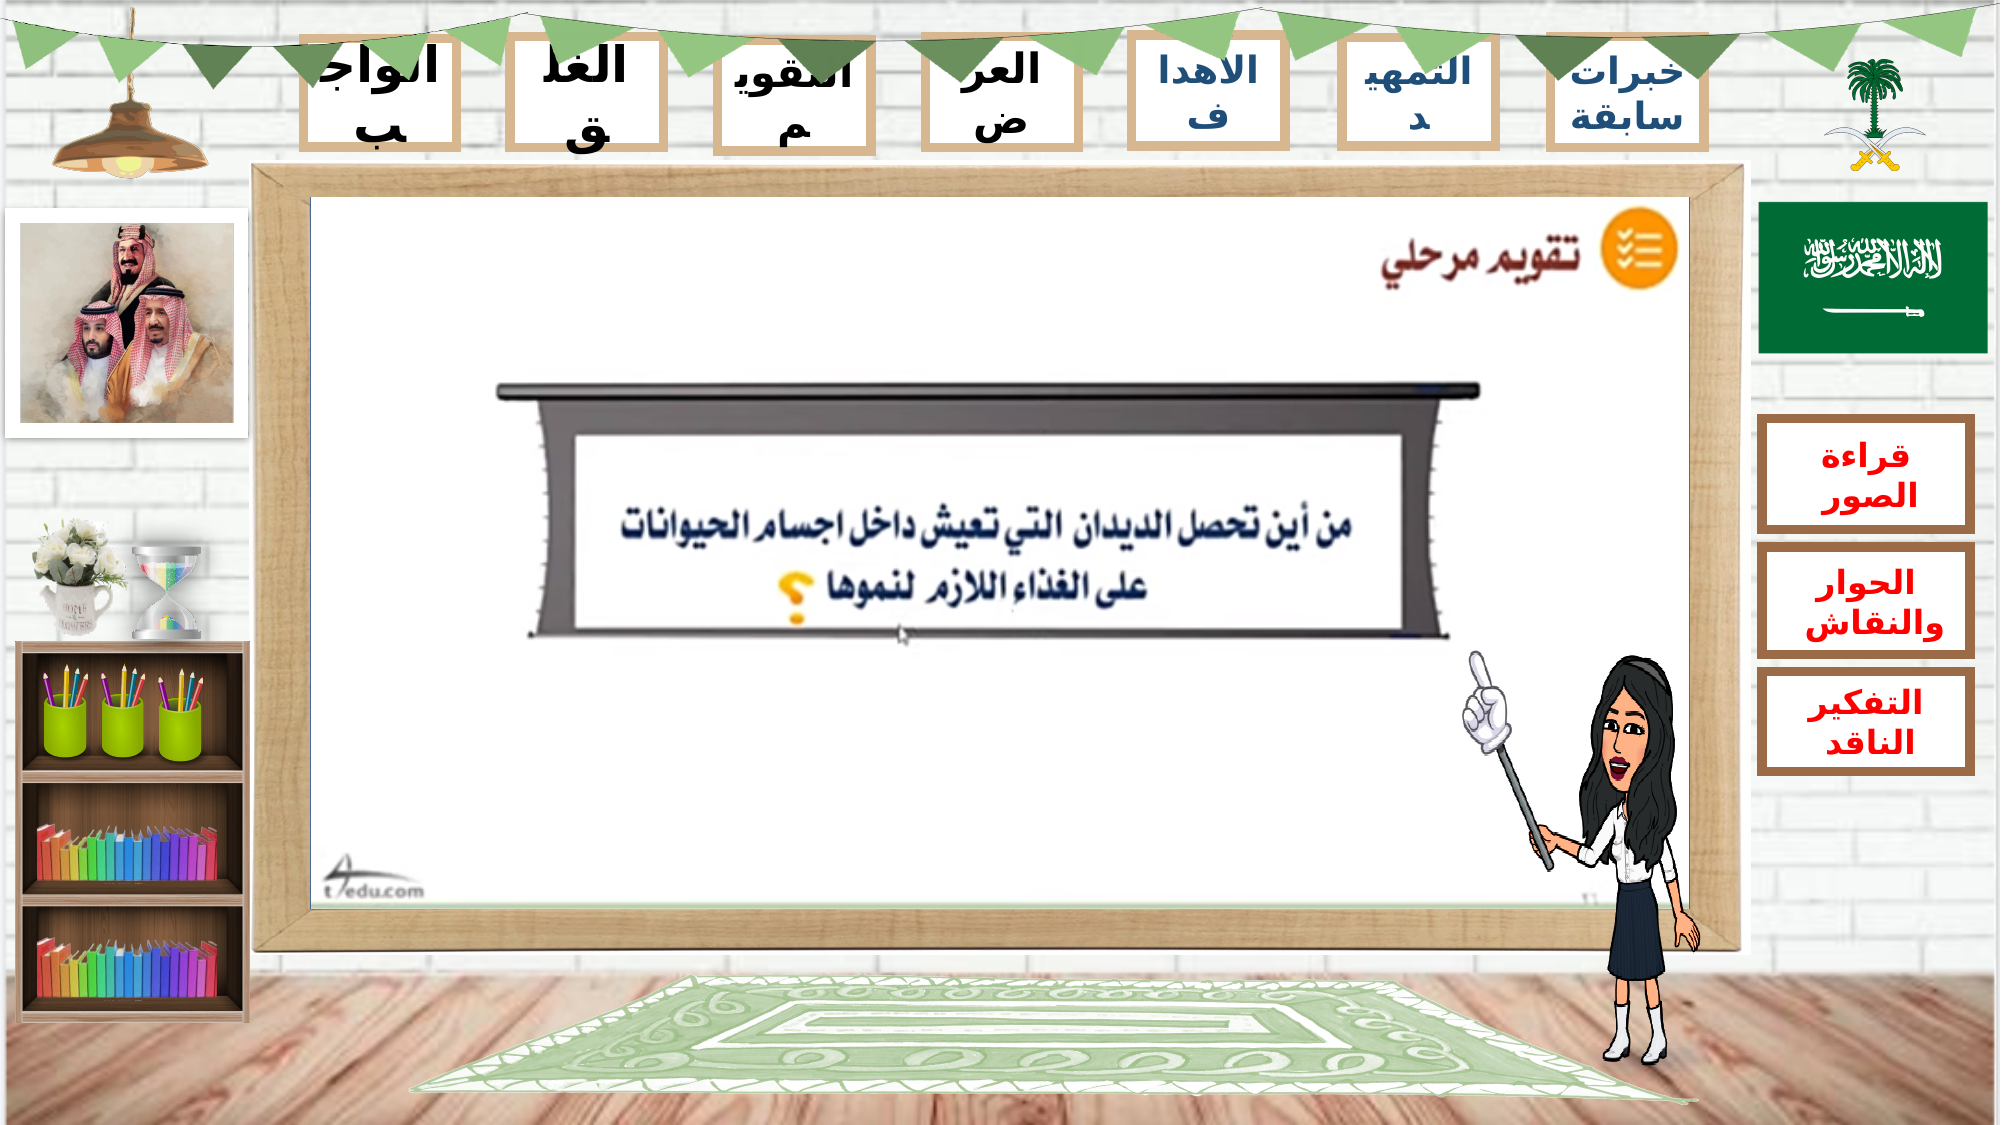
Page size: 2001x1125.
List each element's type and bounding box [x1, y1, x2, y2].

text_box [1762, 418, 1971, 772]
picture [0, 0, 2000, 1125]
